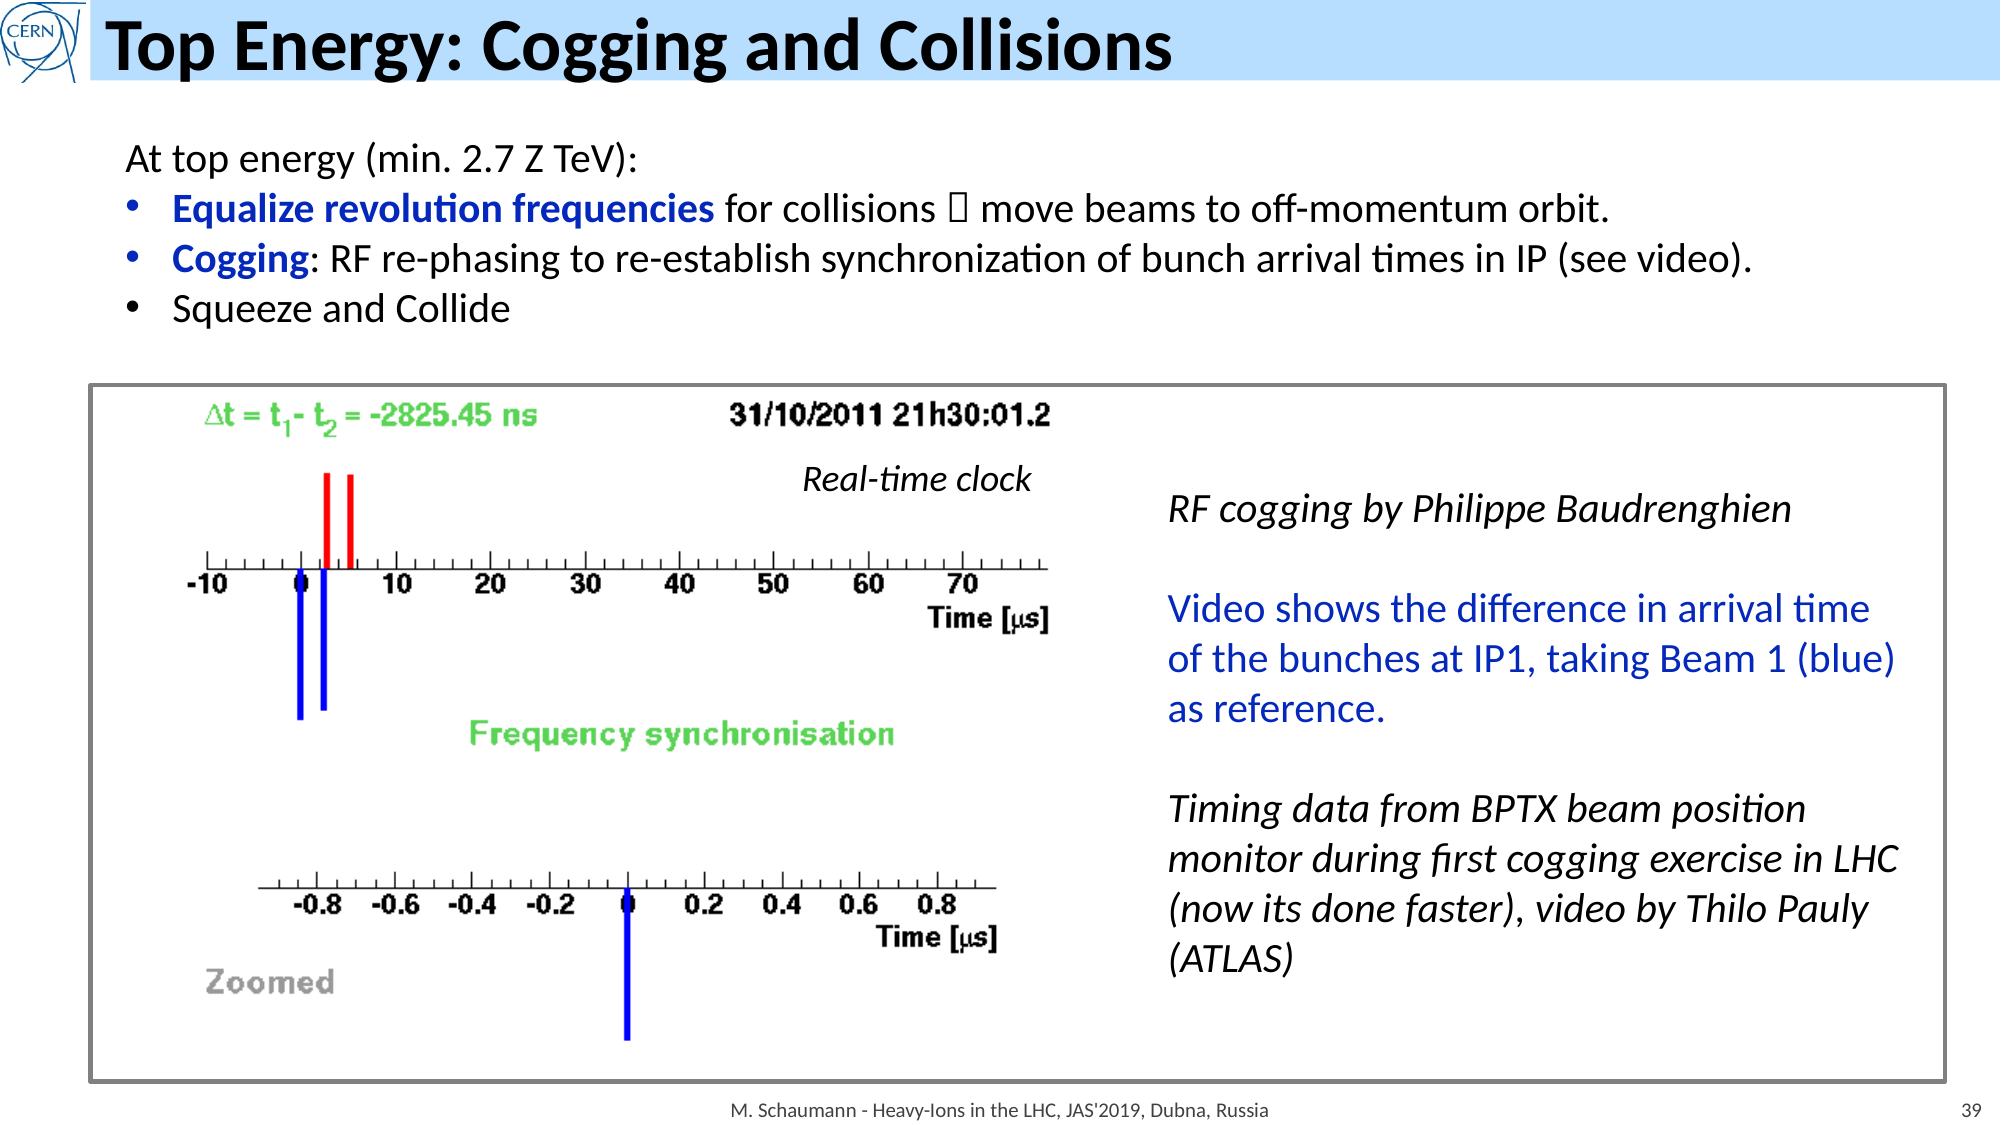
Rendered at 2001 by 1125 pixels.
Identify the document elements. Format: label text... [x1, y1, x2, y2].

text_box At top energy (min. 2.7 Z TeV): Equalize revolution frequencies for collisions  move beams to off-momentum orbit. Cogging: RF re-phasing to re-establish synchronization of bunch arrival times in IP (see video). Squeeze and Collide [110, 123, 1769, 339]
slide_number 39 [1832, 1089, 1997, 1121]
picture [0, 2, 86, 83]
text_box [90, 356, 1946, 1082]
title Top Energy: Cogging and Collisions [90, 0, 2000, 81]
footer M. Schaumann - Heavy-Ions in the LHC, JAS'2019, Dubna, Russia [425, 1093, 1575, 1122]
